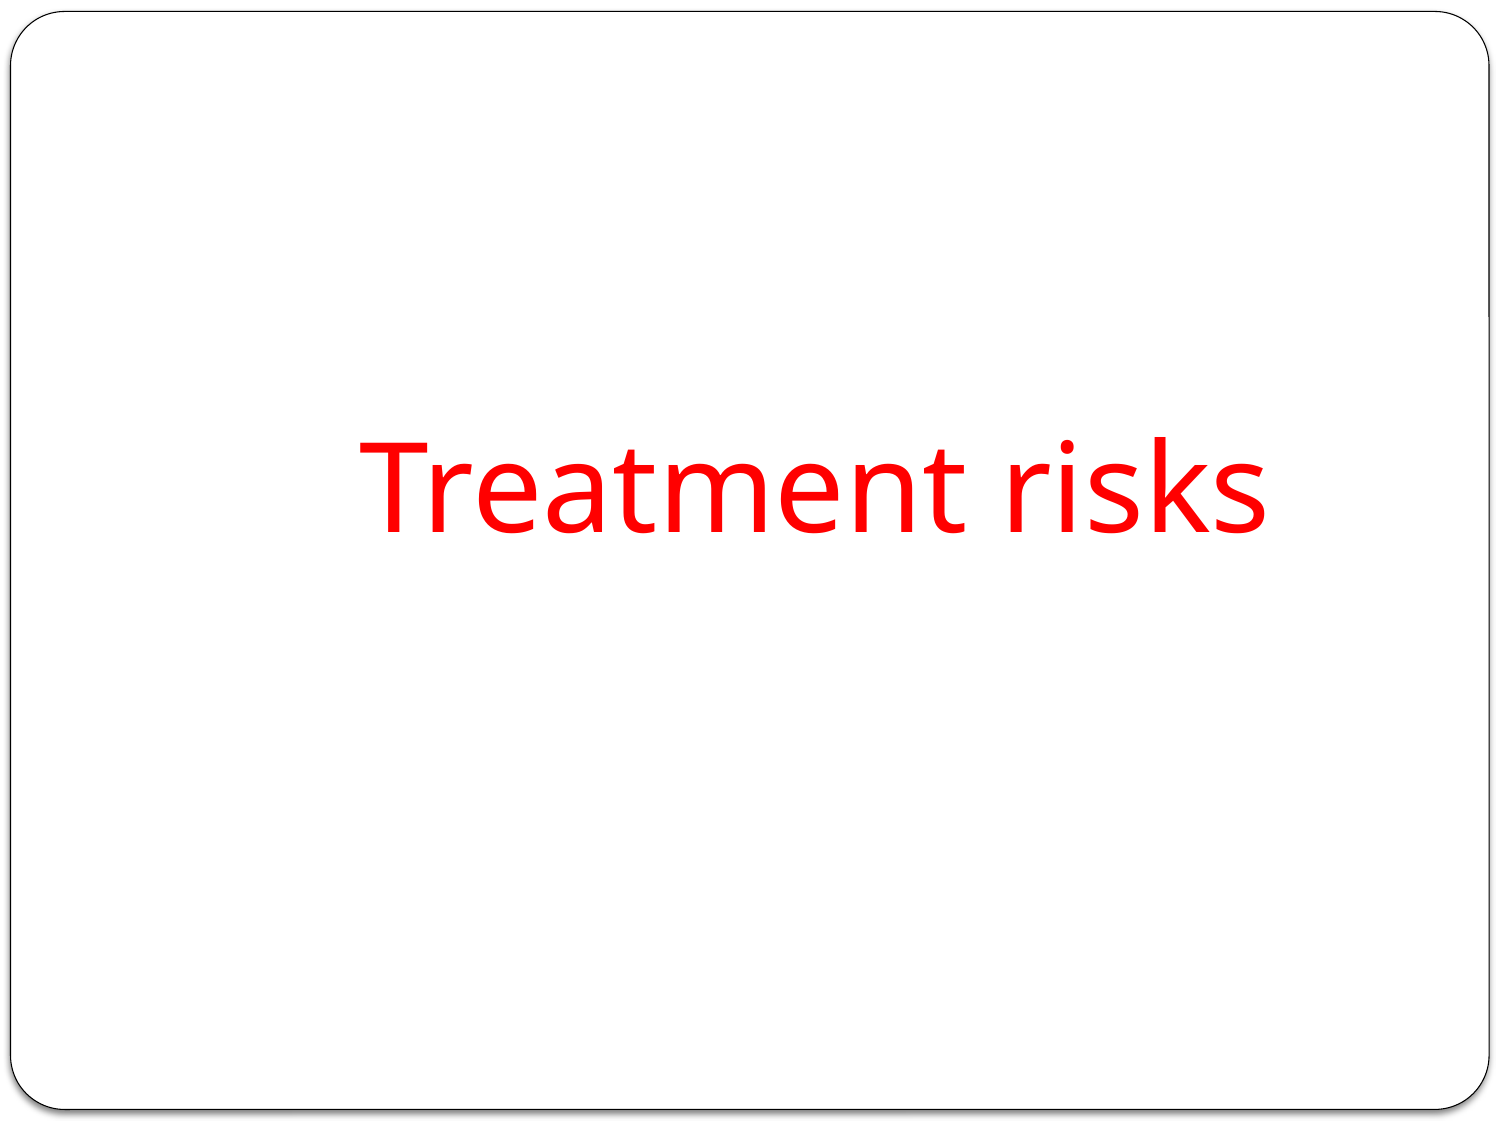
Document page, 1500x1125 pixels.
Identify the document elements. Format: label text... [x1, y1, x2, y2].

list Treatment risks [150, 237, 1425, 988]
